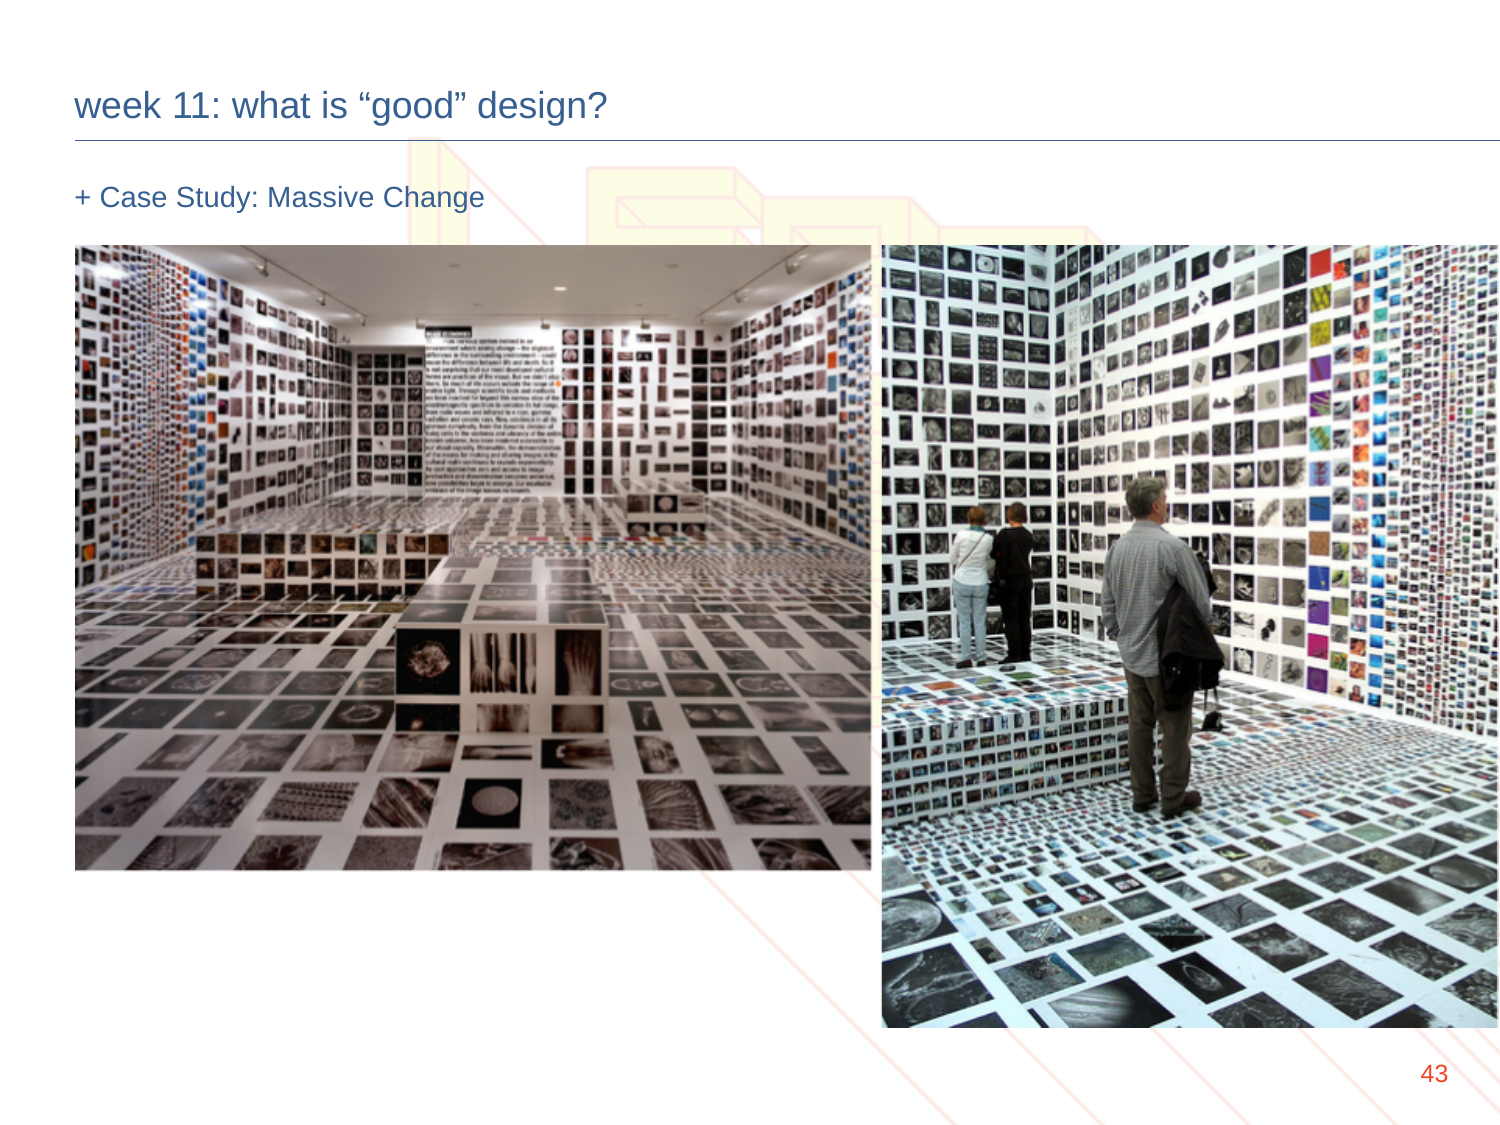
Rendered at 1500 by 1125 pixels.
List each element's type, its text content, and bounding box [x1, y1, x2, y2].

picture [74, 141, 1500, 1125]
picture [394, 1, 1500, 140]
text_box week 11: what is “good” design? [59, 74, 389, 134]
text_box + Case Study: Massive Change [59, 171, 389, 221]
